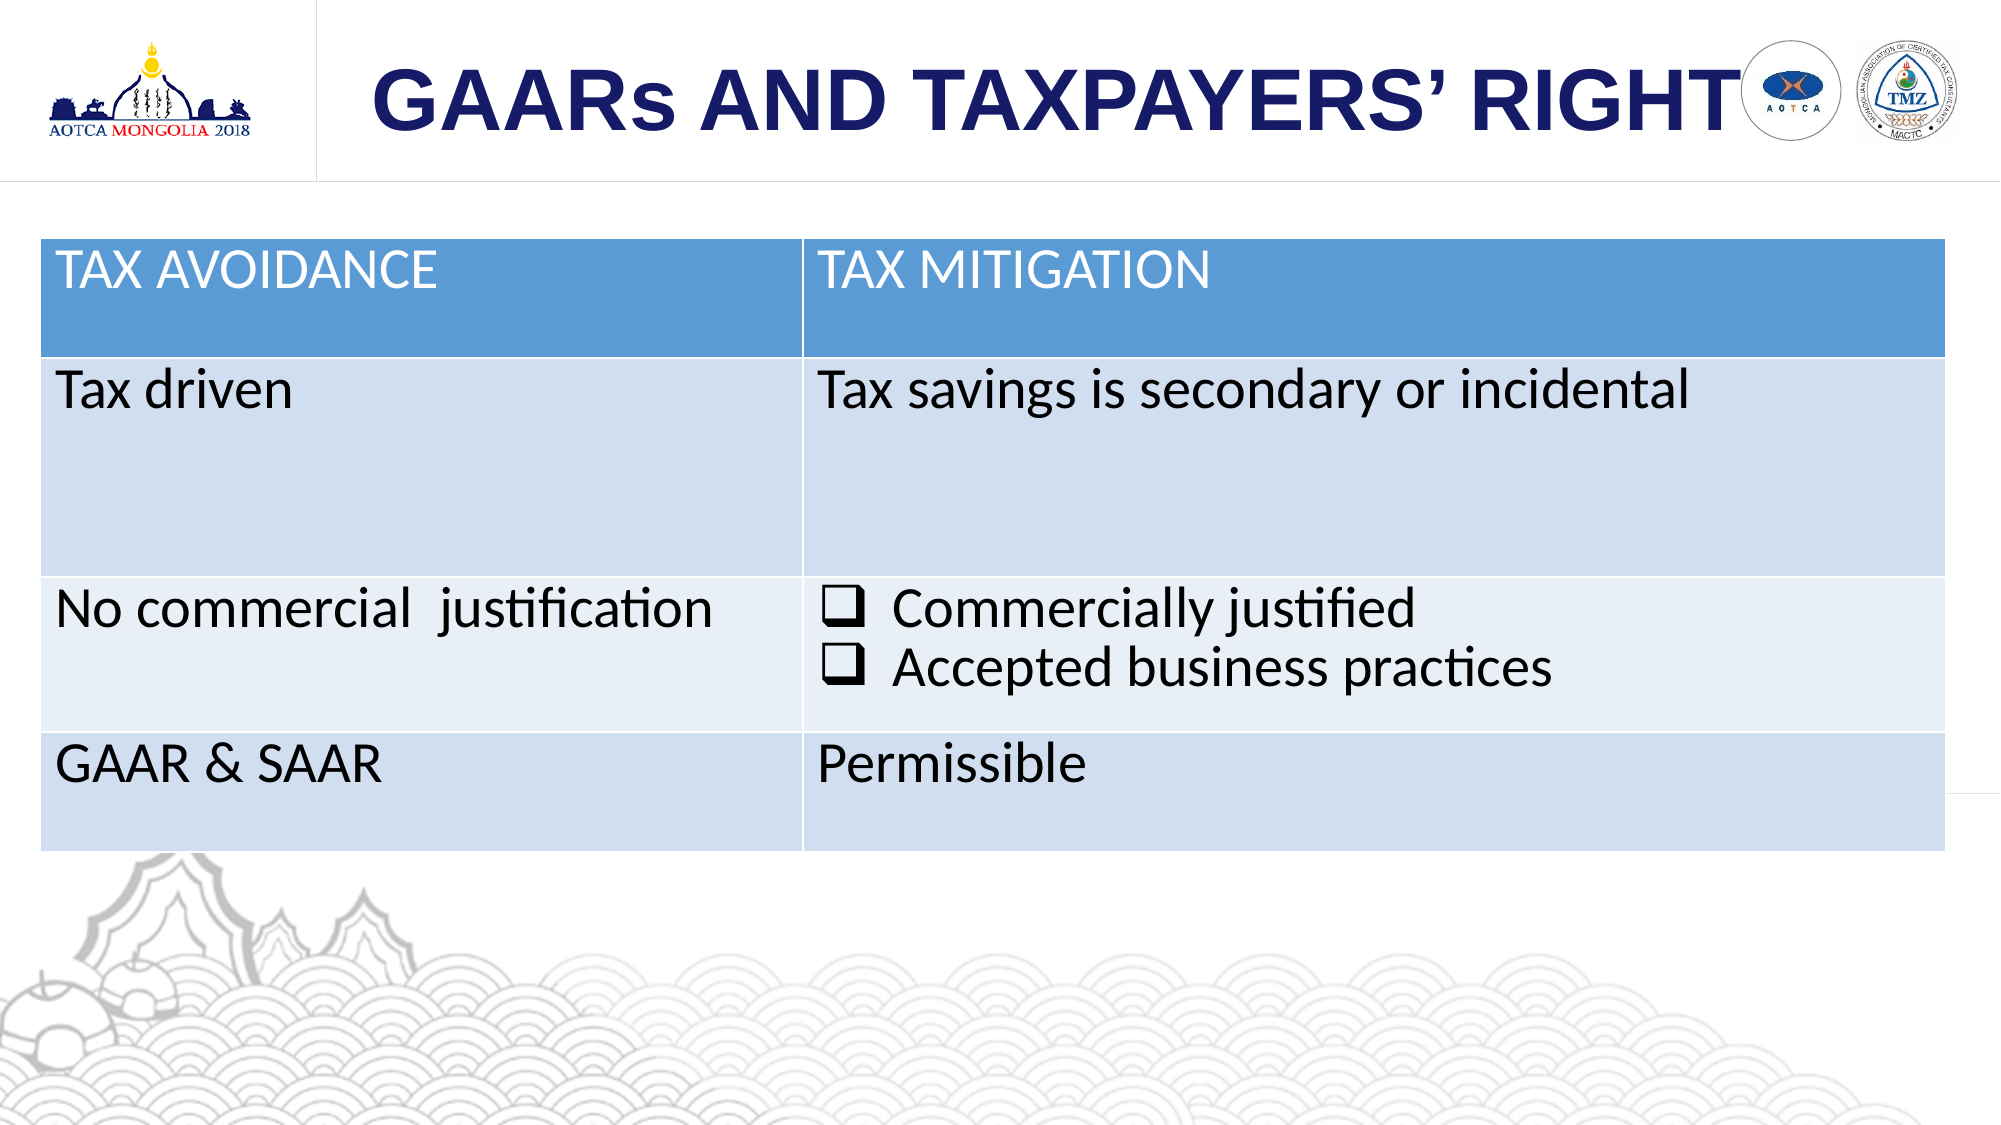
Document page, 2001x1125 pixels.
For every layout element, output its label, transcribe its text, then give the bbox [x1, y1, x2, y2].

table_cell No commercial justification [41, 578, 802, 731]
table_cell Tax savings is secondary or incidental [804, 359, 1945, 576]
table_header TAX MITIGATION [804, 239, 1945, 357]
picture [1854, 38, 1959, 143]
table_header TAX AVOIDANCE [41, 239, 802, 357]
picture [45, 38, 255, 143]
text_box GAARs AND TAXPAYERS’ RIGHT [356, 35, 1758, 156]
table_cell Commercially justified Accepted business practices [804, 578, 1945, 731]
text_box [318, 0, 2000, 181]
text_box [0, 0, 316, 181]
table_cell Tax driven [41, 359, 802, 576]
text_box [1741, 40, 1841, 141]
picture [0, 749, 2000, 1125]
table_cell GAAR & SAAR [41, 733, 802, 749]
table_cell Permissible [804, 733, 1945, 749]
